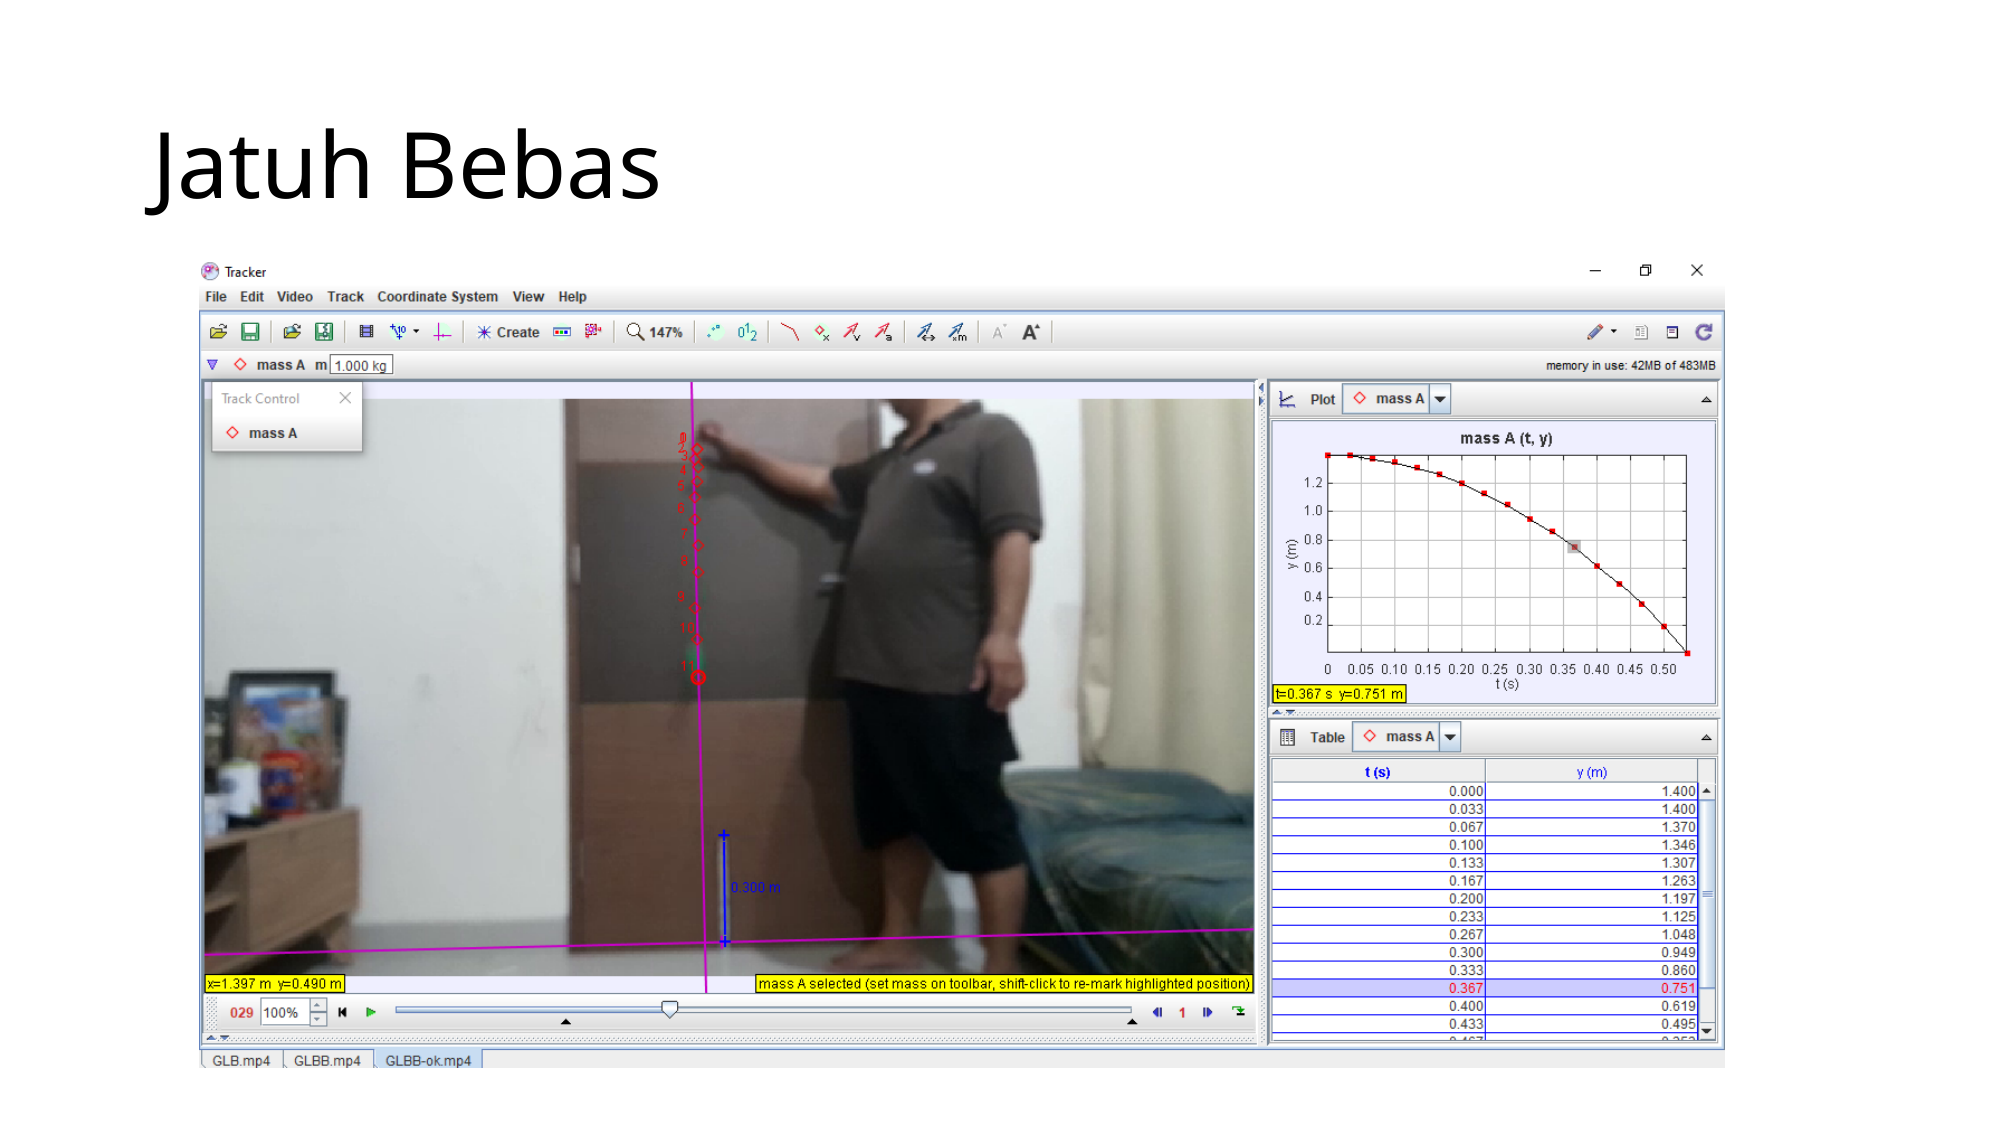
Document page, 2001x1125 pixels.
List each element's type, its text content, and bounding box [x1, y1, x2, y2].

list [199, 259, 1725, 1068]
title Jatuh Bebas [137, 59, 1863, 278]
